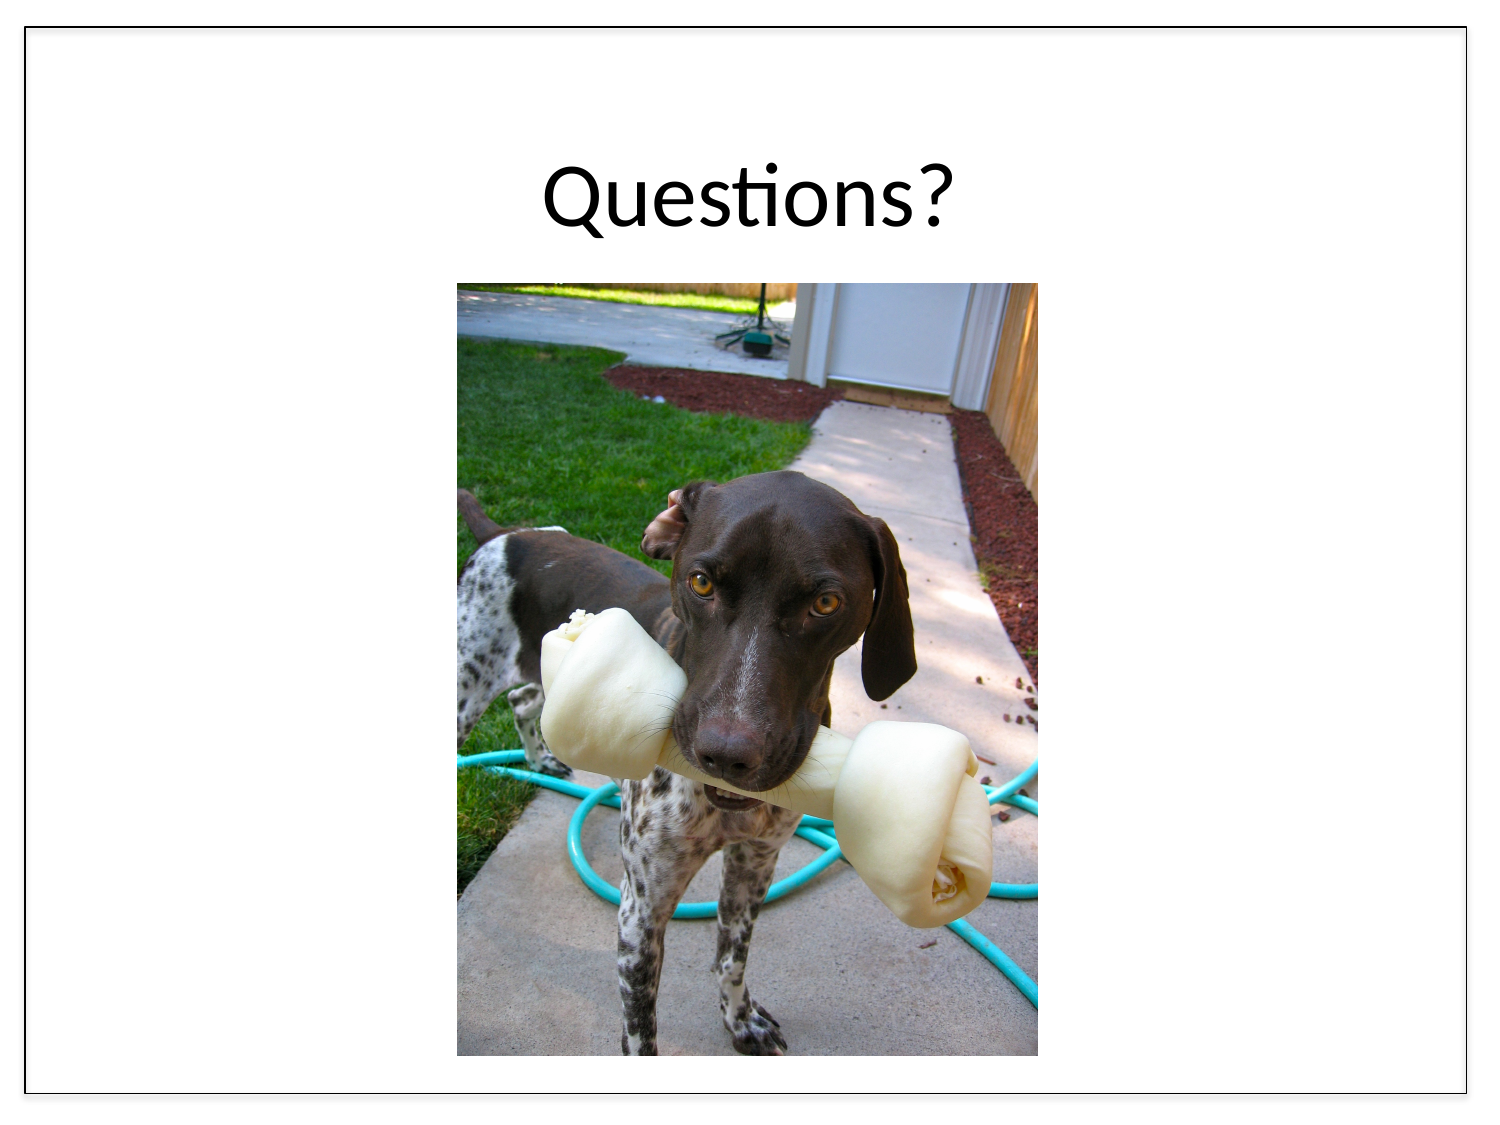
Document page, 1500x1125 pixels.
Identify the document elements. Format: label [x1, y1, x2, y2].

picture [457, 283, 1038, 1056]
text_box [24, 26, 1467, 1094]
